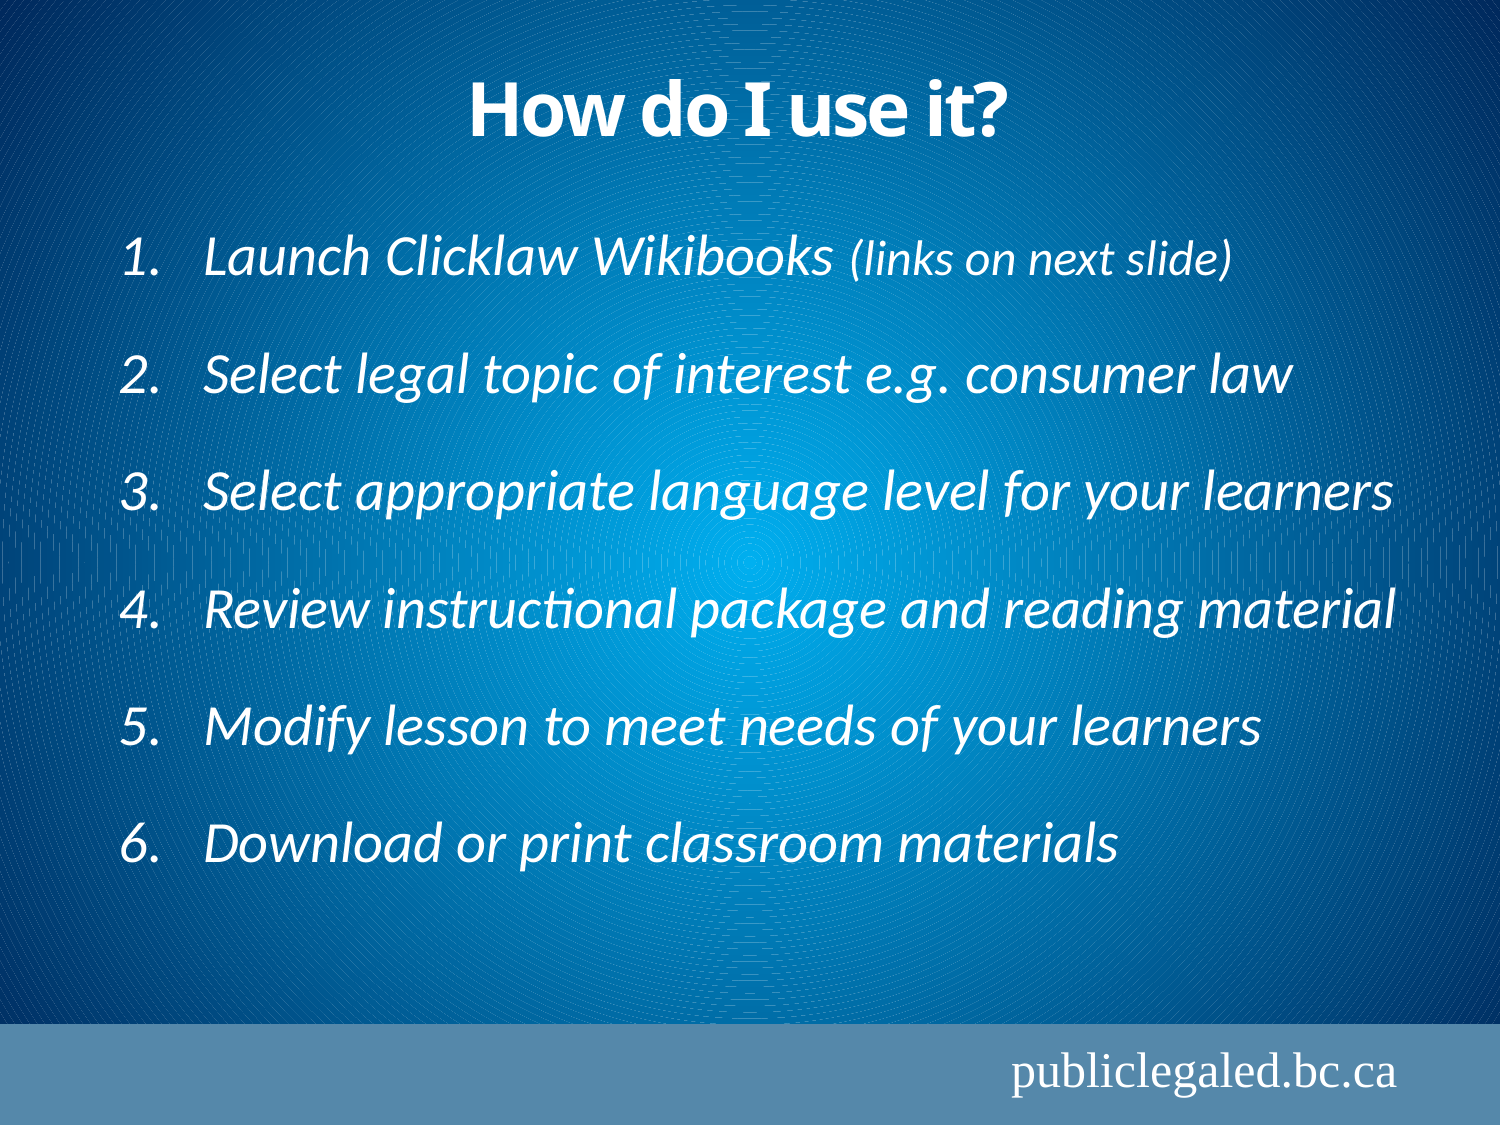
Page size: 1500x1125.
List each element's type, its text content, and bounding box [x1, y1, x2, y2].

title How do I use it? [12, 37, 1463, 175]
text_box Launch Clicklaw Wikibooks (links on next slide) Select legal topic of interest e.g. consumer law Select appropriate language level for your learners Review instructional package and reading material Modify lesson to meet needs of your learners Download or print classroom materials [10, 174, 1429, 1023]
picture [0, 1024, 1500, 1125]
